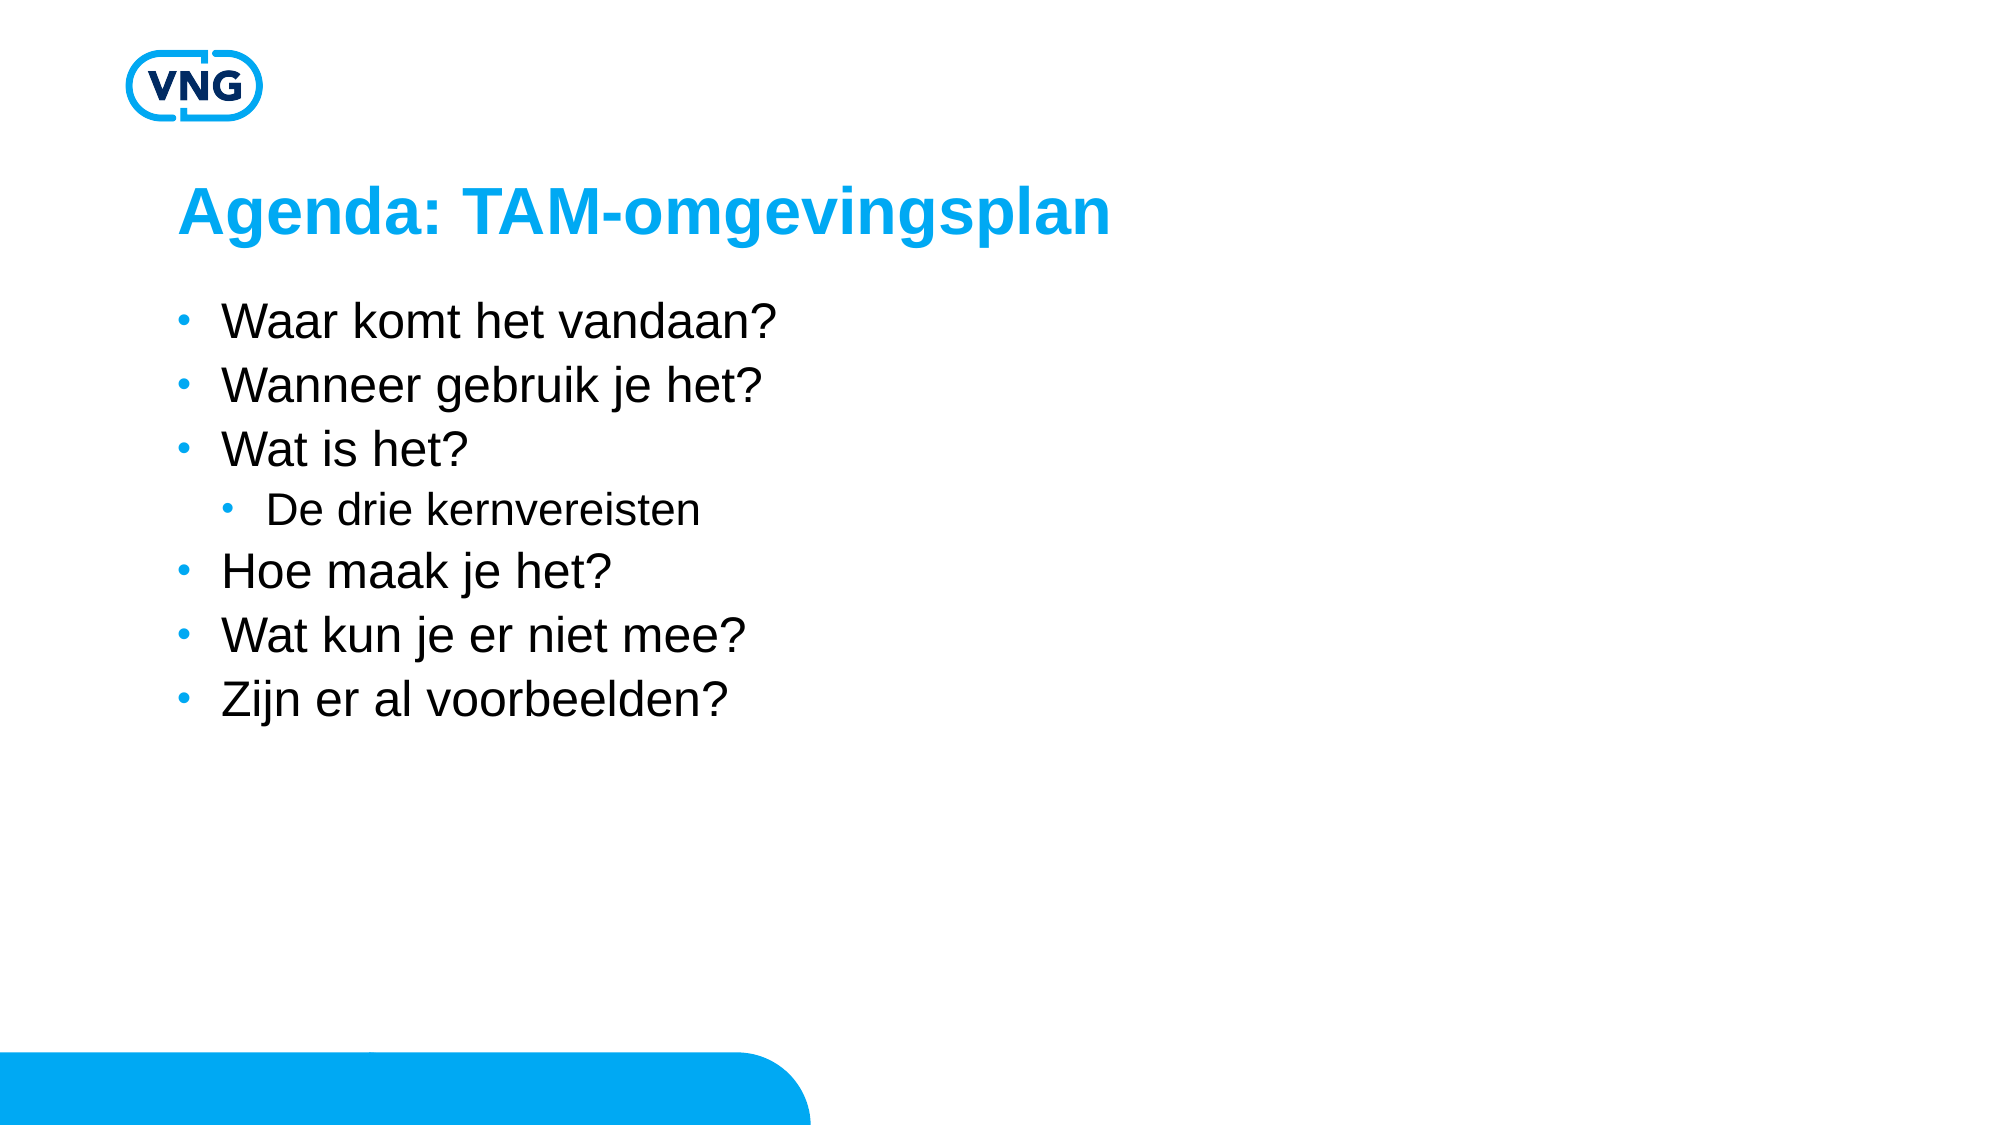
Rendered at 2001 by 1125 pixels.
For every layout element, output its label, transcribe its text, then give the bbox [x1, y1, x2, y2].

title Agenda: TAM-omgevingsplan [177, 177, 1823, 295]
list Waar komt het vandaan? Wanneer gebruik je het? Wat is het? De drie kernvereisten Hoe maak je het? Wat kun je er niet mee? Zijn er al voorbeelden? [177, 295, 1823, 1034]
picture [79, 0, 433, 202]
